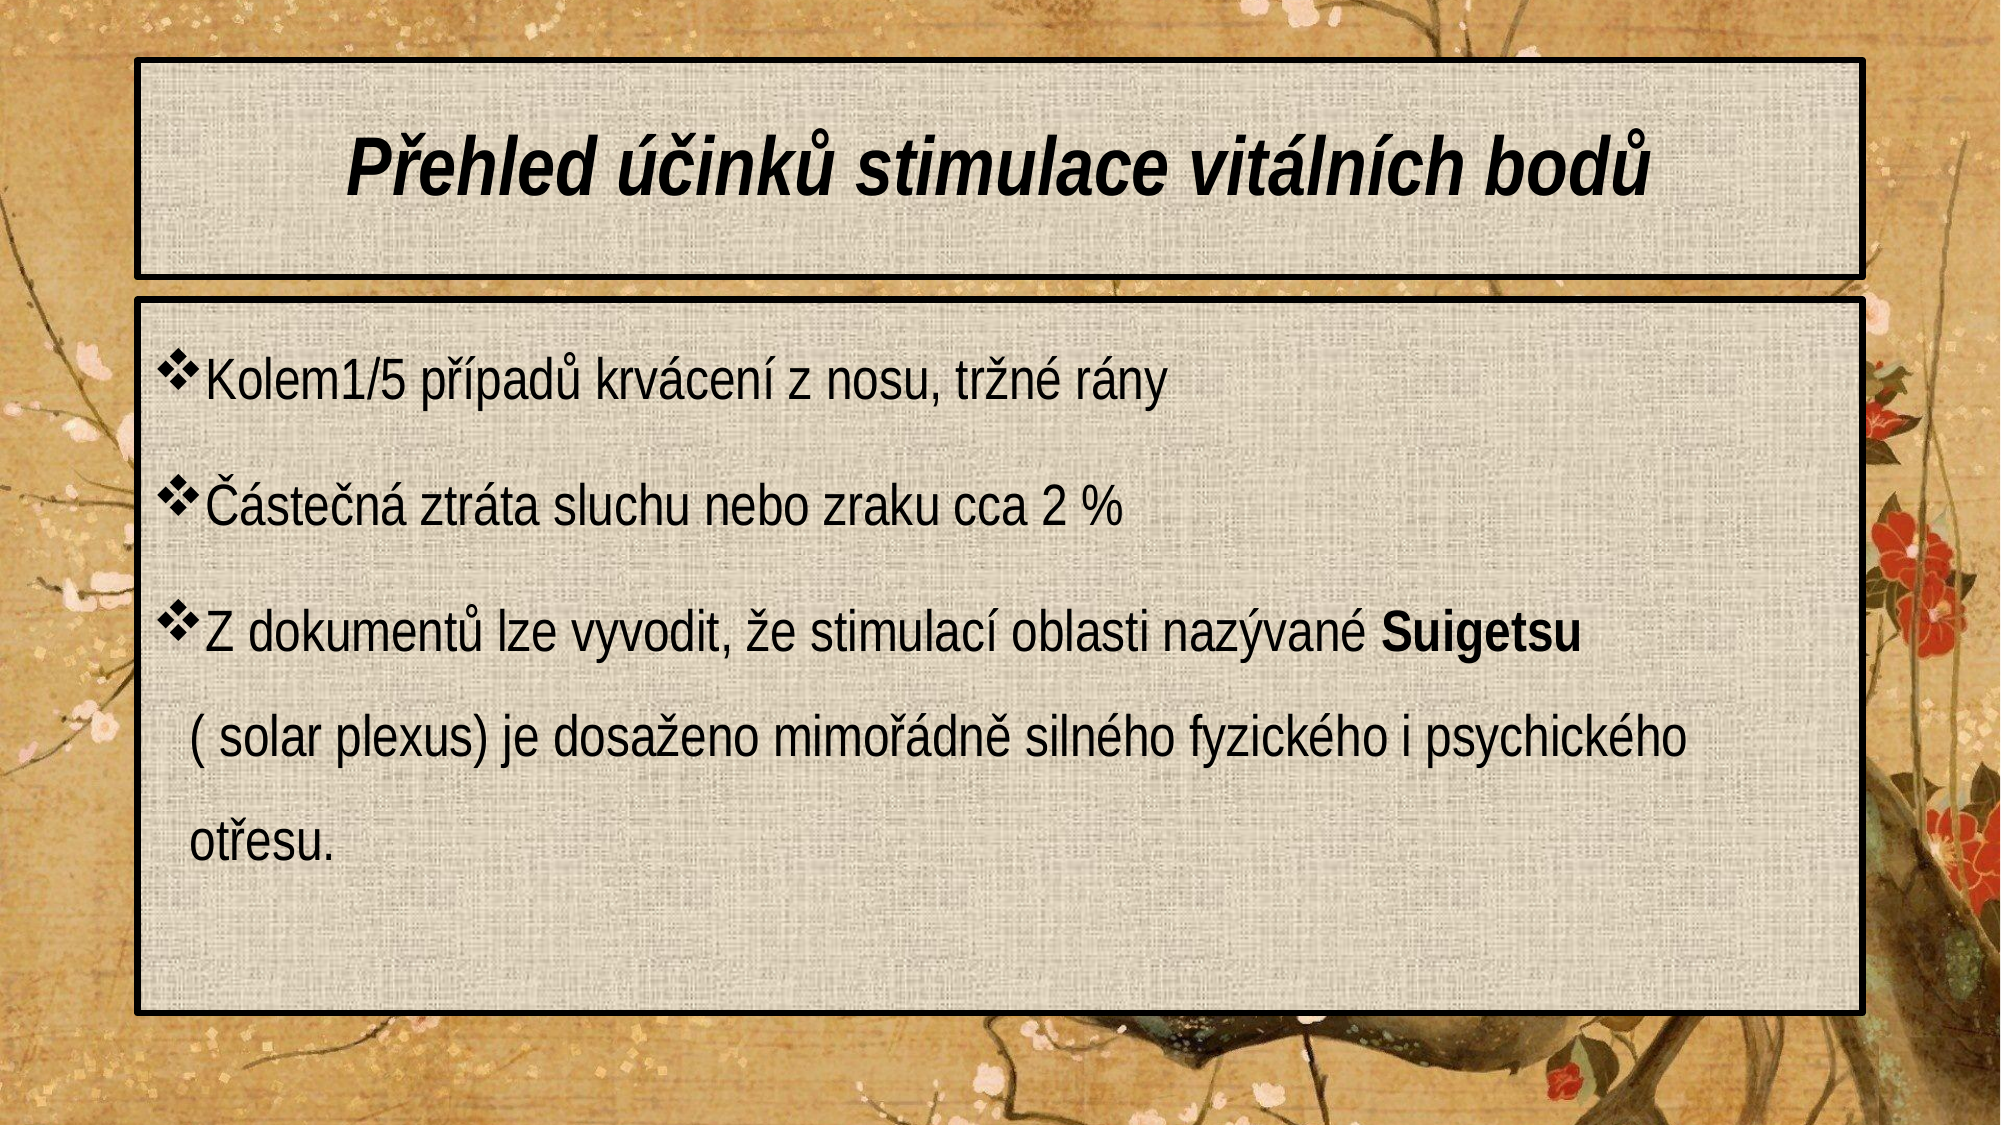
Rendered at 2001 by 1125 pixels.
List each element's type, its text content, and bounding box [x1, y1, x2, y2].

title Přehled účinků stimulace vitálních bodů [137, 59, 1863, 278]
picture [0, 0, 2001, 1125]
list Kolem1/5 případů krvácení z nosu, tržné rány Částečná ztráta sluchu nebo zraku cca 2 % Z dokumentů lze vyvodit, že stimulací oblasti nazývané Suigetsu ( solar plexus) je dosaženo mimořádně silného fyzického i psychického otřesu. [137, 299, 1863, 1014]
